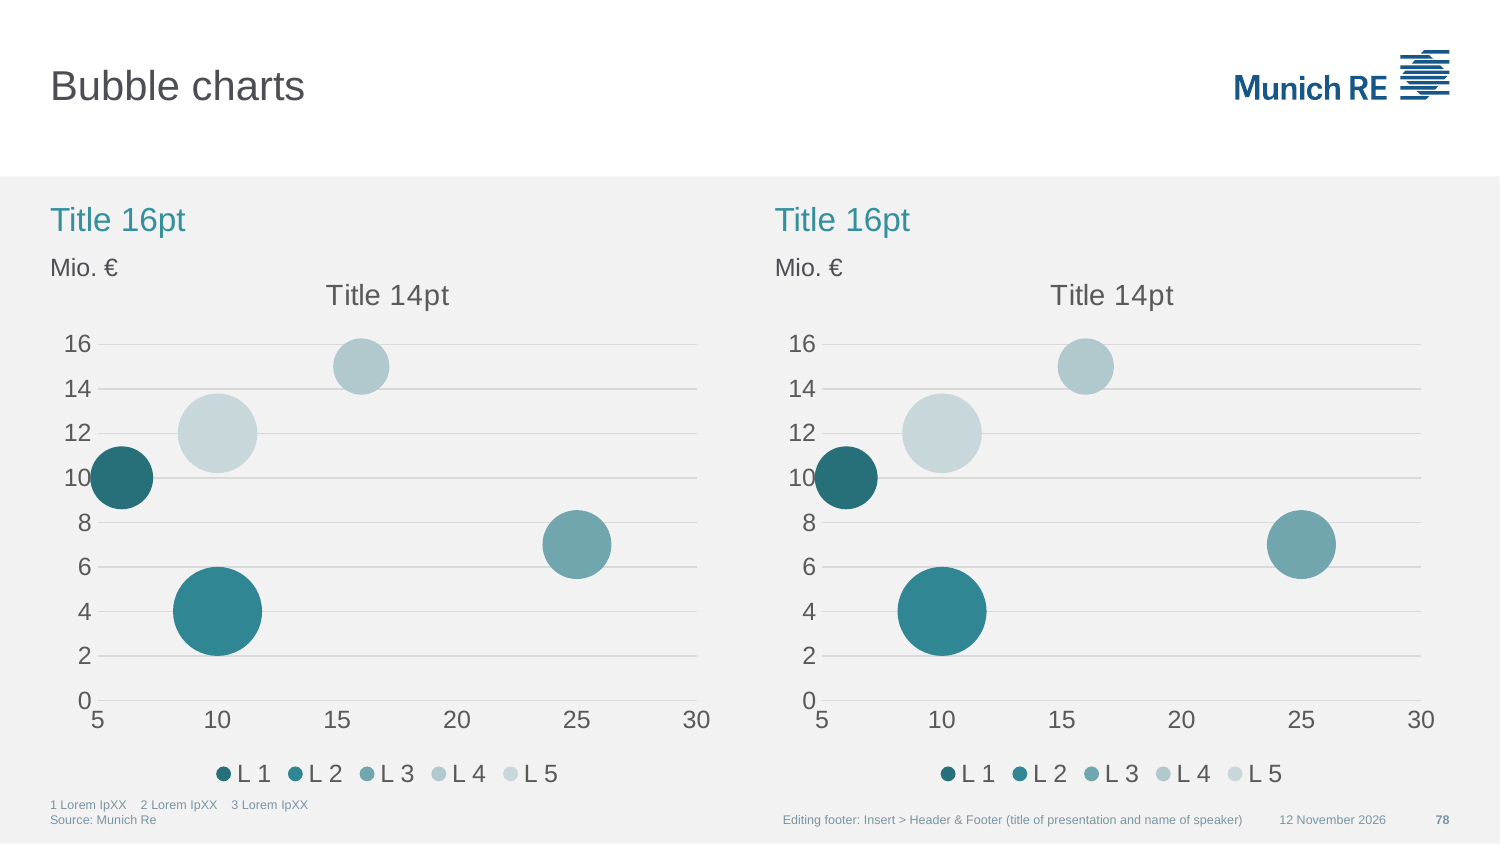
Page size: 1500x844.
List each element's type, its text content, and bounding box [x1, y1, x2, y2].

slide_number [1249, 803, 1385, 837]
footer Editing footer: Insert > Header & Footer (title of presentation and name of speaker) [652, 803, 1243, 837]
chart [50, 251, 725, 794]
slide_number 78 [1385, 803, 1450, 837]
title Bubble charts [50, 59, 1173, 151]
chart [774, 251, 1449, 794]
text_box 1 Lorem IpXX 2 Lorem IpXX 3 Lorem IpXX Source: Munich Re [49, 803, 641, 828]
text_box Title 16pt [774, 197, 1449, 251]
list Title 16pt [50, 197, 725, 251]
